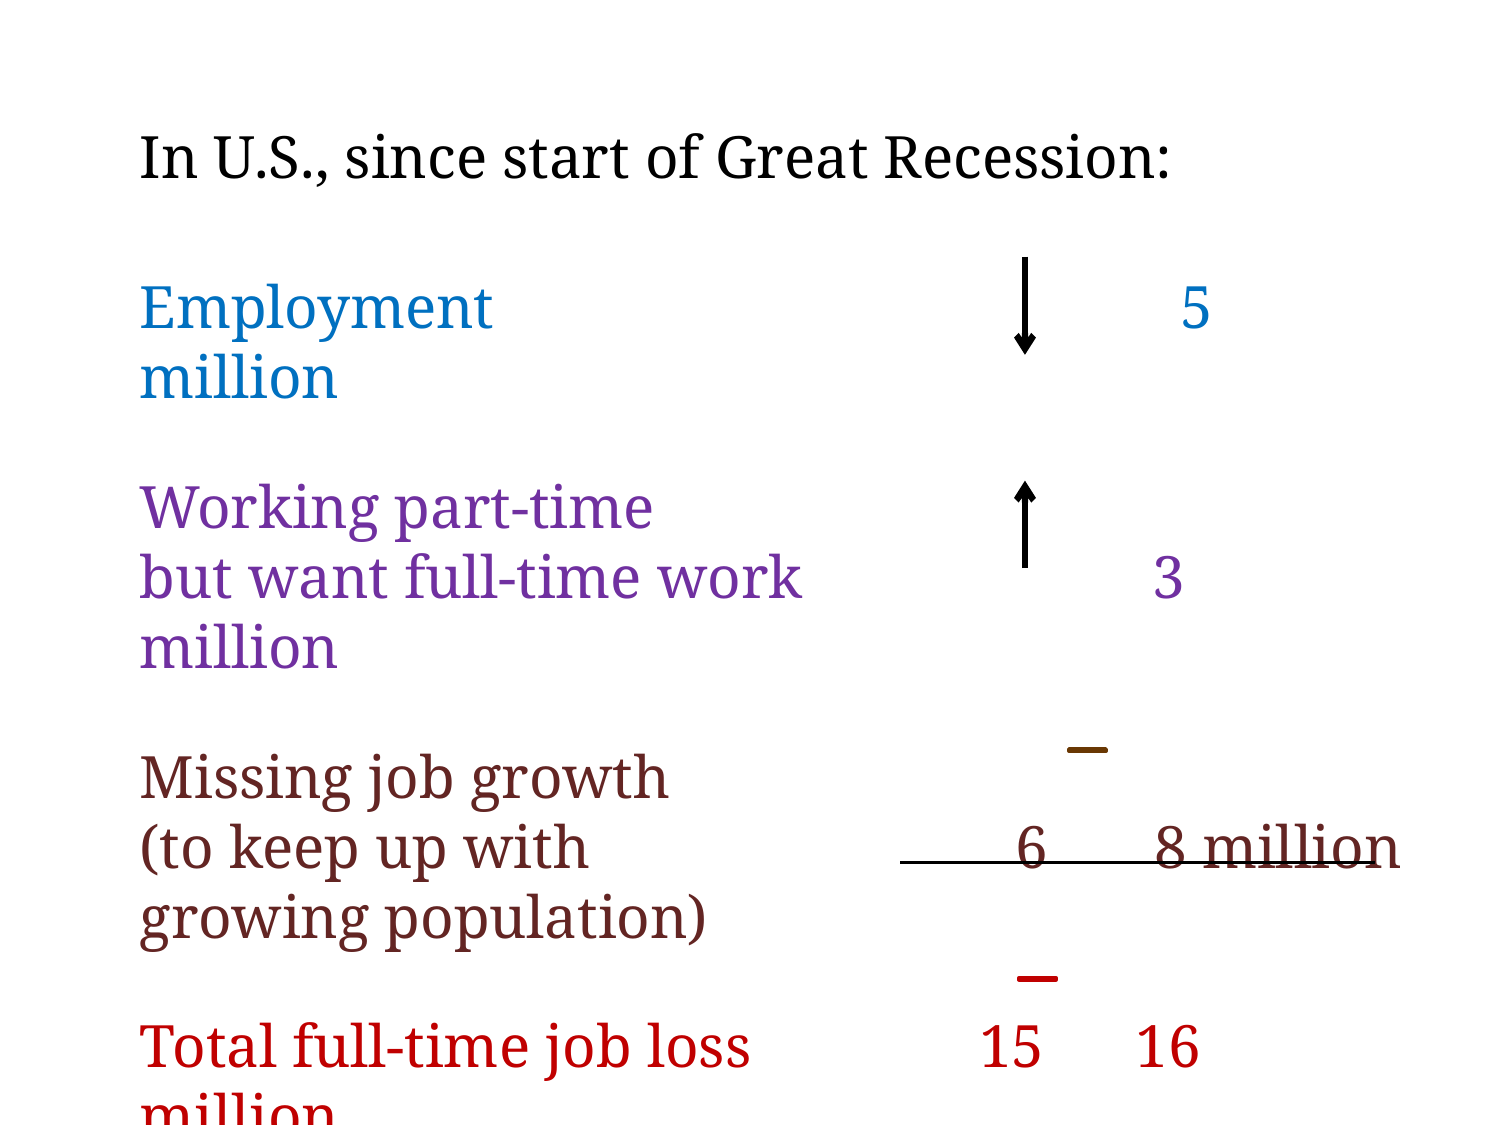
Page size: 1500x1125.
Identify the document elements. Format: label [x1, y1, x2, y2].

text_box [1067, 747, 1108, 753]
text_box [1017, 976, 1058, 982]
